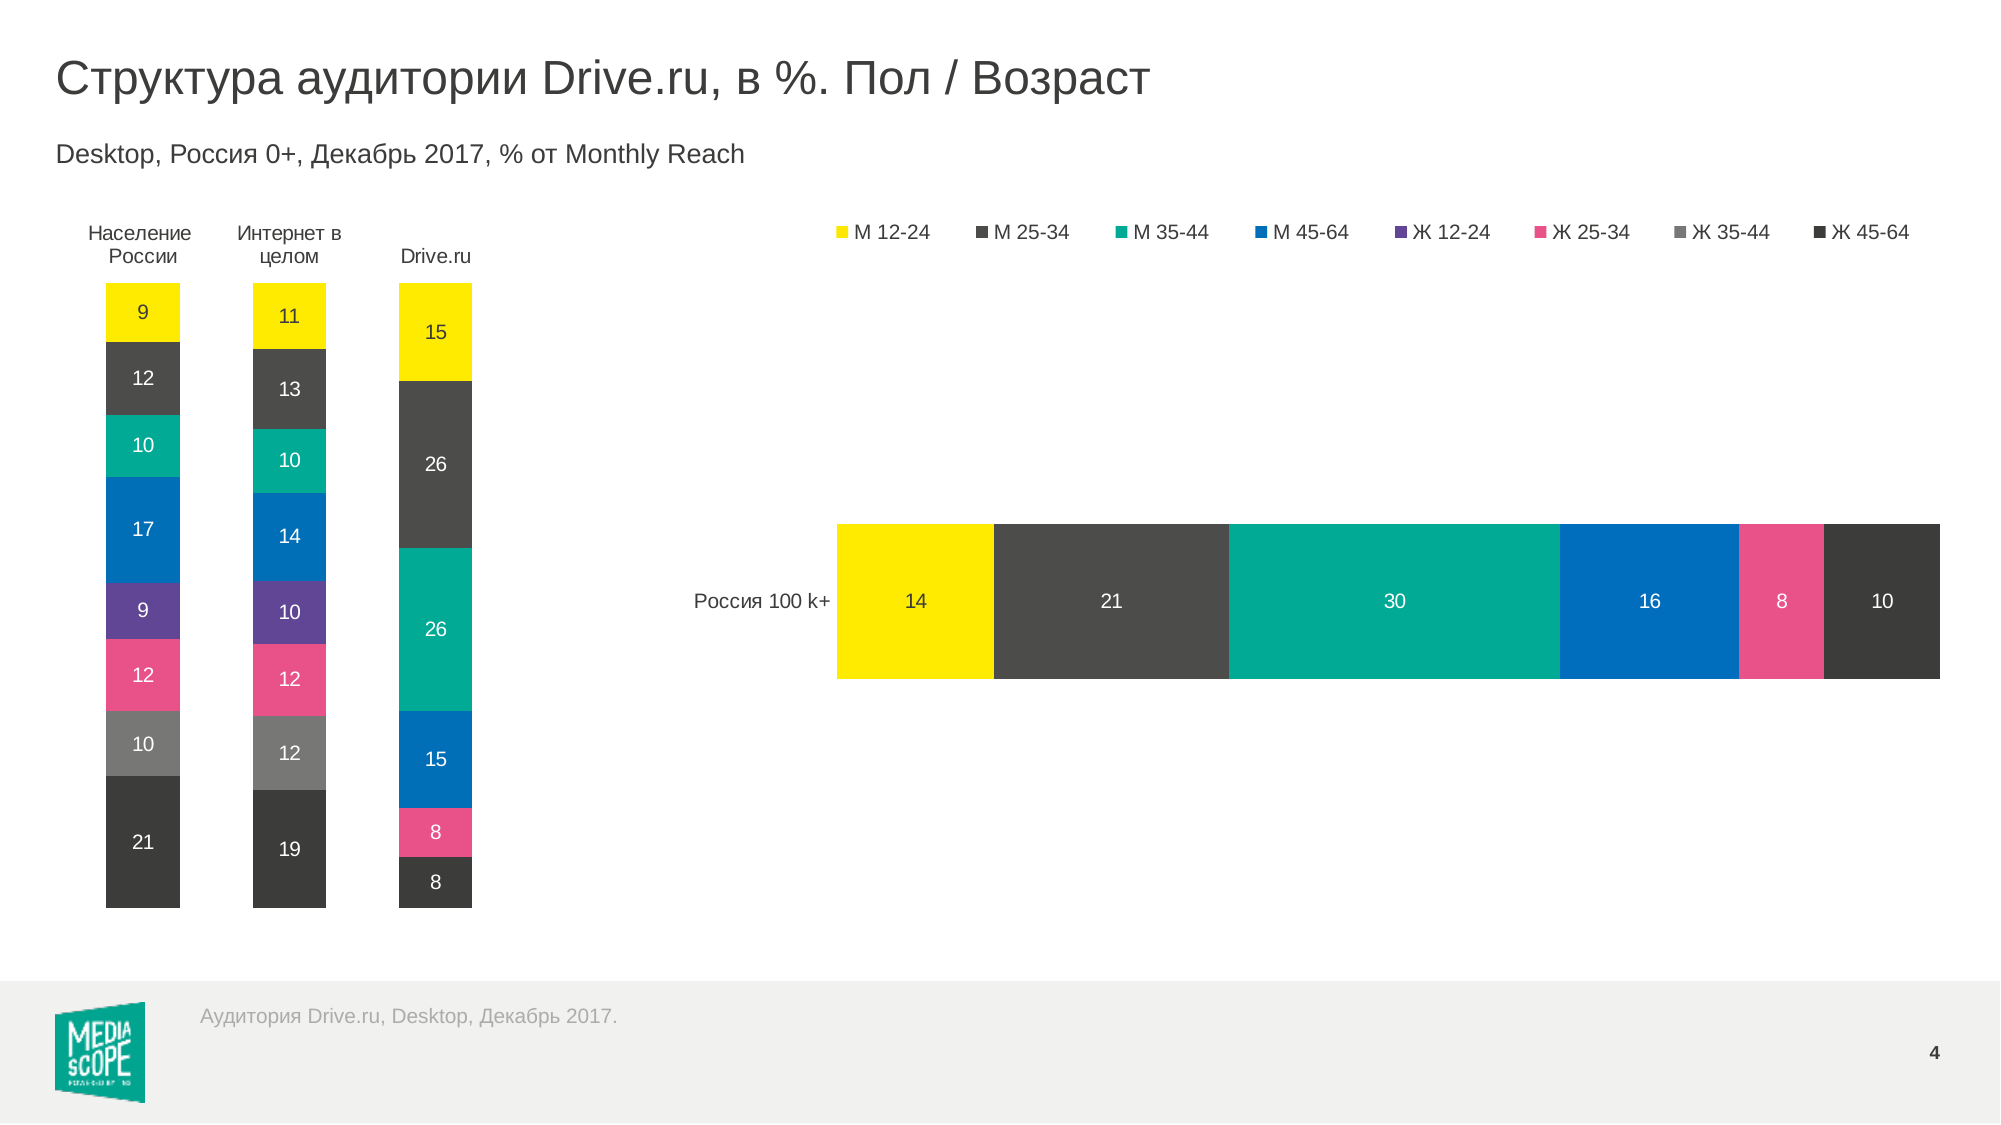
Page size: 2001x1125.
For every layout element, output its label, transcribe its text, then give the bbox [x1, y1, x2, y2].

title Структура аудитории Drive.ru, в %. Пол / Возраст [55, 49, 1941, 137]
slide_number 4 [1872, 1038, 1941, 1066]
list Desktop, Россия 0+, Декабрь 2017, % от Monthly Reach [55, 137, 1940, 202]
picture [55, 1002, 145, 1103]
footer Аудитория Drive.ru, Desktop, Декабрь 2017. [200, 1002, 1854, 1029]
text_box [836, 218, 2000, 244]
chart [55, 206, 1941, 933]
